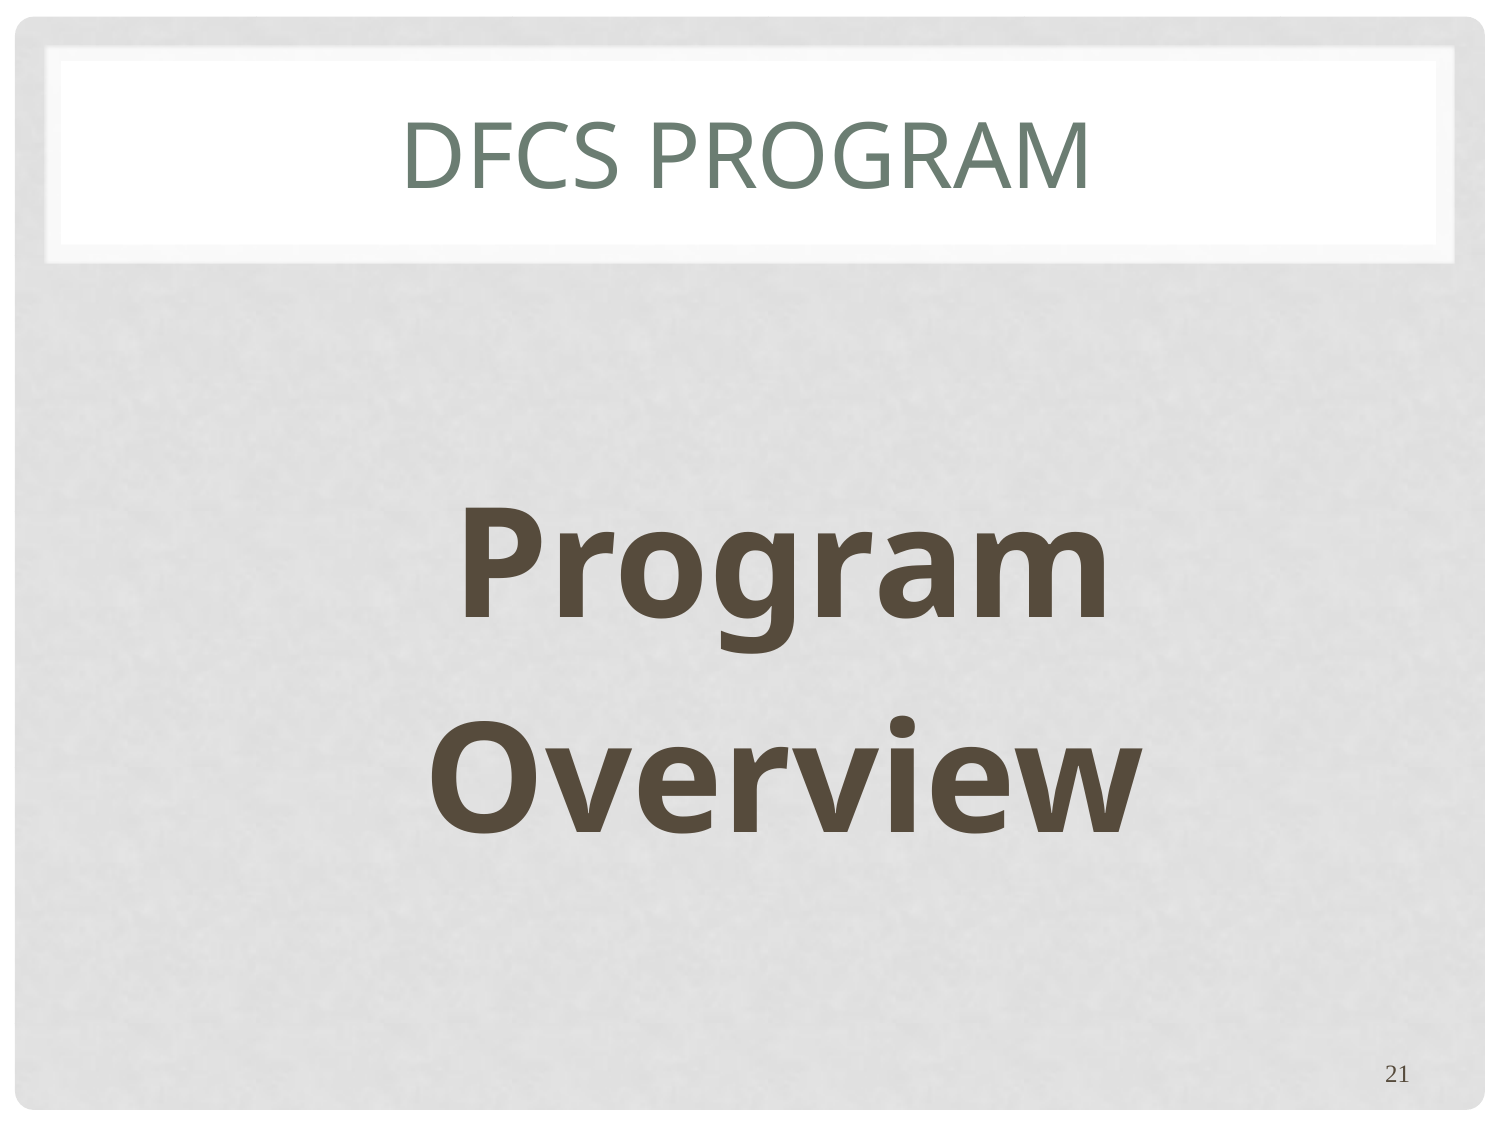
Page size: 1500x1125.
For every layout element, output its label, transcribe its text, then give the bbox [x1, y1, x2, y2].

title DFCS Program [69, 66, 1425, 238]
slide_number 21 [1074, 1042, 1425, 1103]
list Program Overview [200, 242, 1350, 875]
